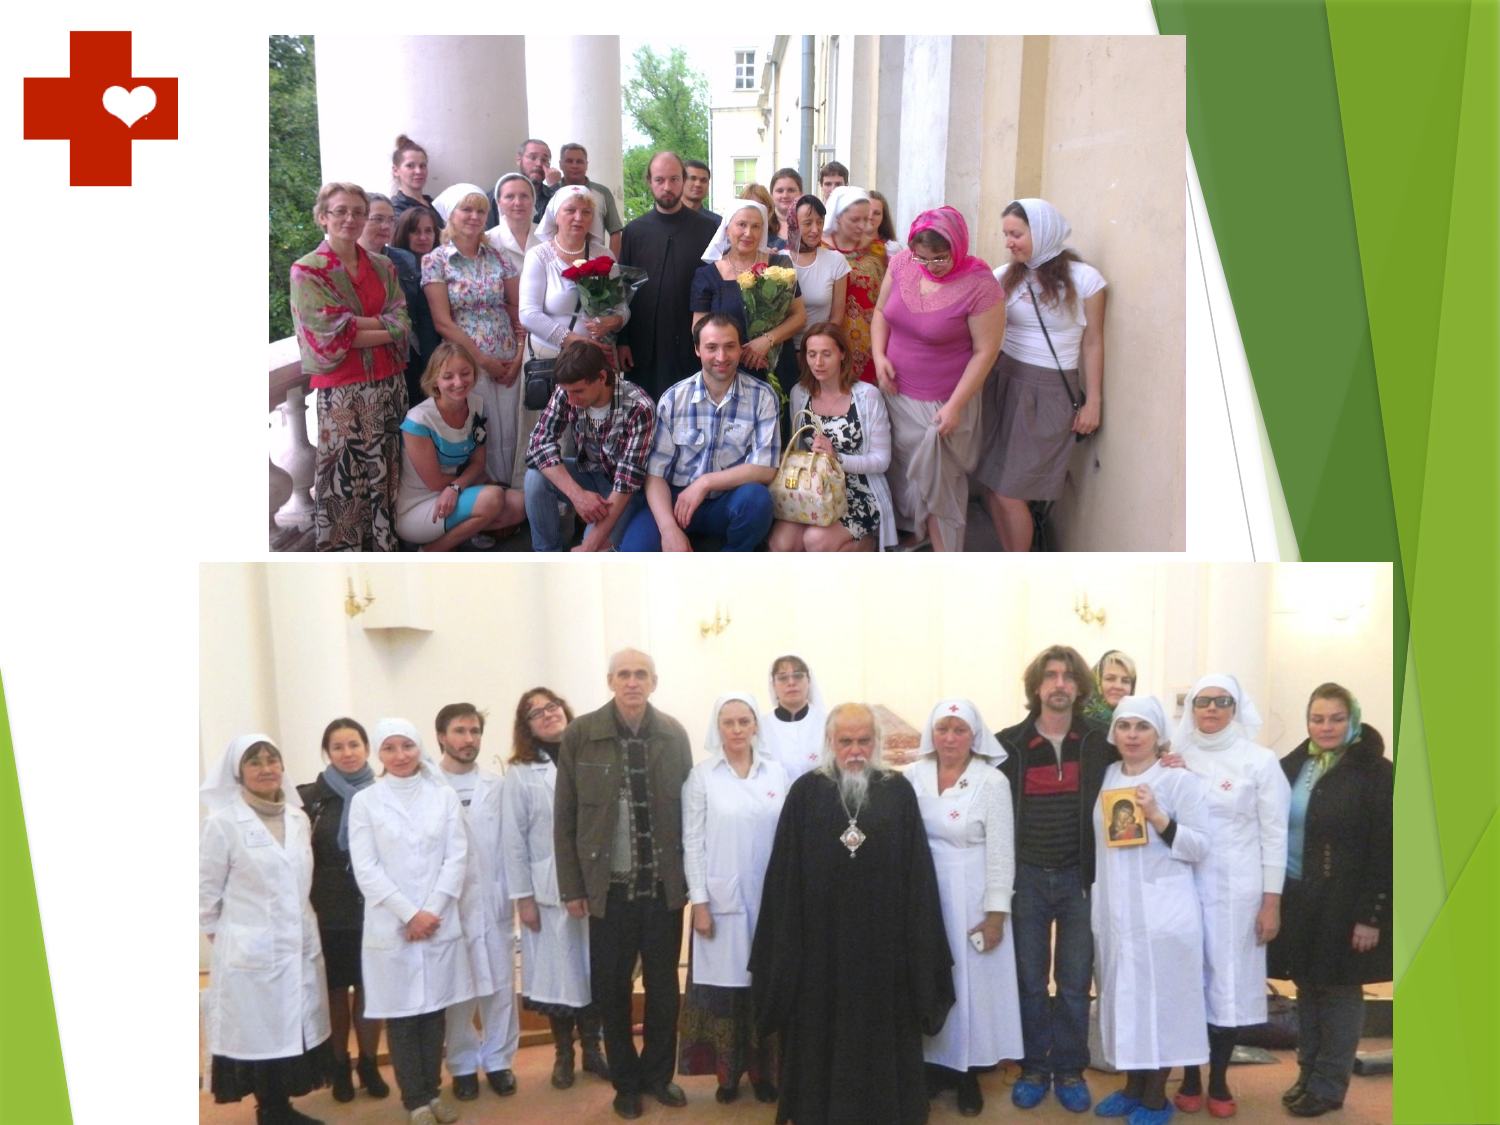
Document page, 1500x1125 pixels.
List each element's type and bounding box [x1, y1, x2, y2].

picture [0, 18, 178, 197]
picture [268, 34, 1186, 552]
list [198, 561, 1393, 1125]
